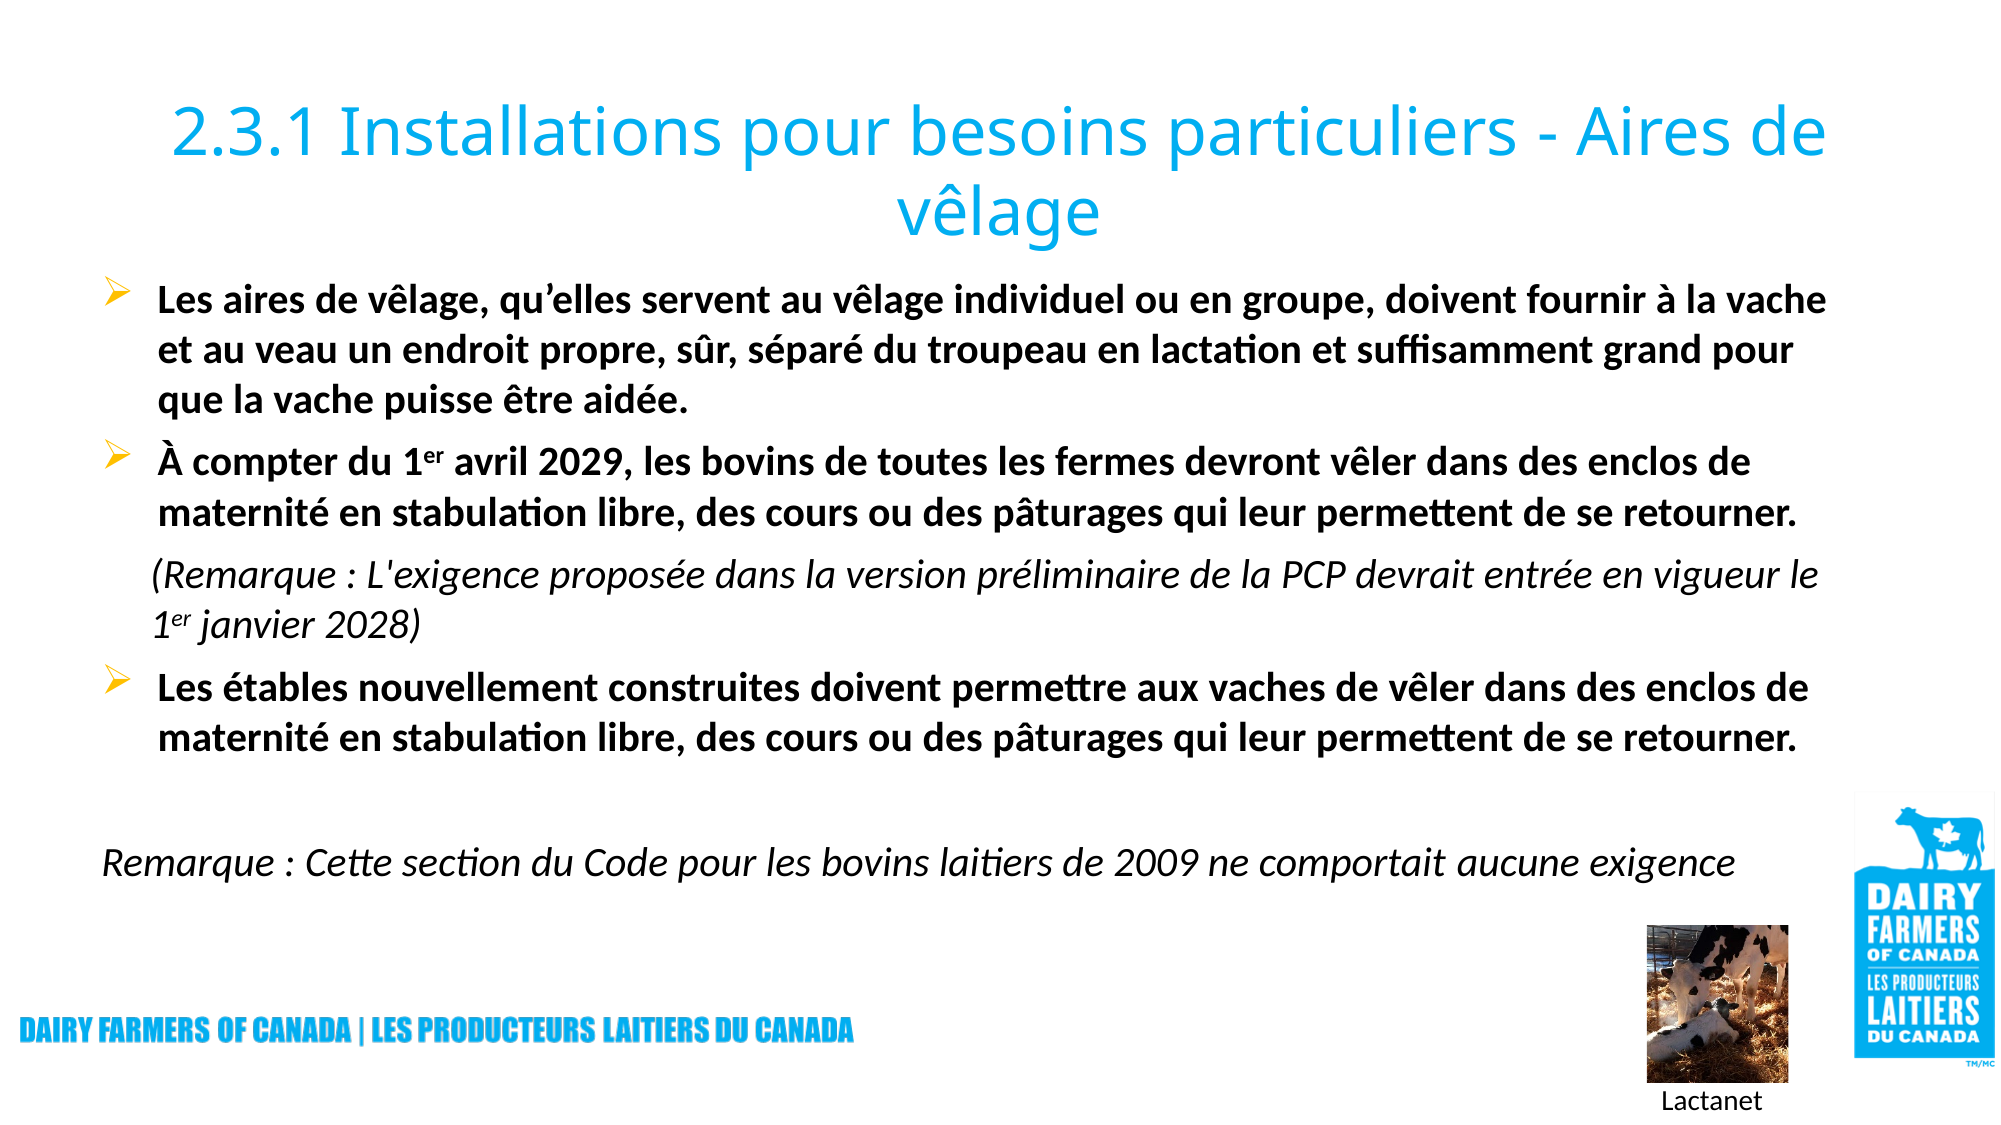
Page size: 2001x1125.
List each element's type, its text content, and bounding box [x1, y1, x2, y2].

text_box Les aires de vêlage, qu’elles servent au vêlage individuel ou en groupe, doivent fournir à la vache et au veau un endroit propre, sûr, séparé du troupeau en lactation et suffisamment grand pour que la vache puisse être aidée. À compter du 1er avril 2029, les bovins de toutes les fermes devront vêler dans des enclos de maternité en stabulation libre, des cours ou des pâturages qui leur permettent de se retourner. (Remarque : L'exigence proposée dans la version préliminaire de la PCP devrait entrée en vigueur le 1er janvier 2028) Les étables nouvellement construites doivent permettre aux vaches de vêler dans des enclos de maternité en stabulation libre, des cours ou des pâturages qui leur permettent de se retourner. Remarque : Cette section du Code pour les bovins laitiers de 2009 ne comportait aucune exigence [86, 263, 1843, 1100]
picture [1646, 925, 1789, 1083]
picture [1851, 791, 2000, 1068]
picture [0, 1002, 86, 1068]
title 2.3.1 Installations pour besoins particuliers - Aires de vêlage [137, 59, 1863, 278]
text_box Lactanet [1646, 1074, 1874, 1124]
